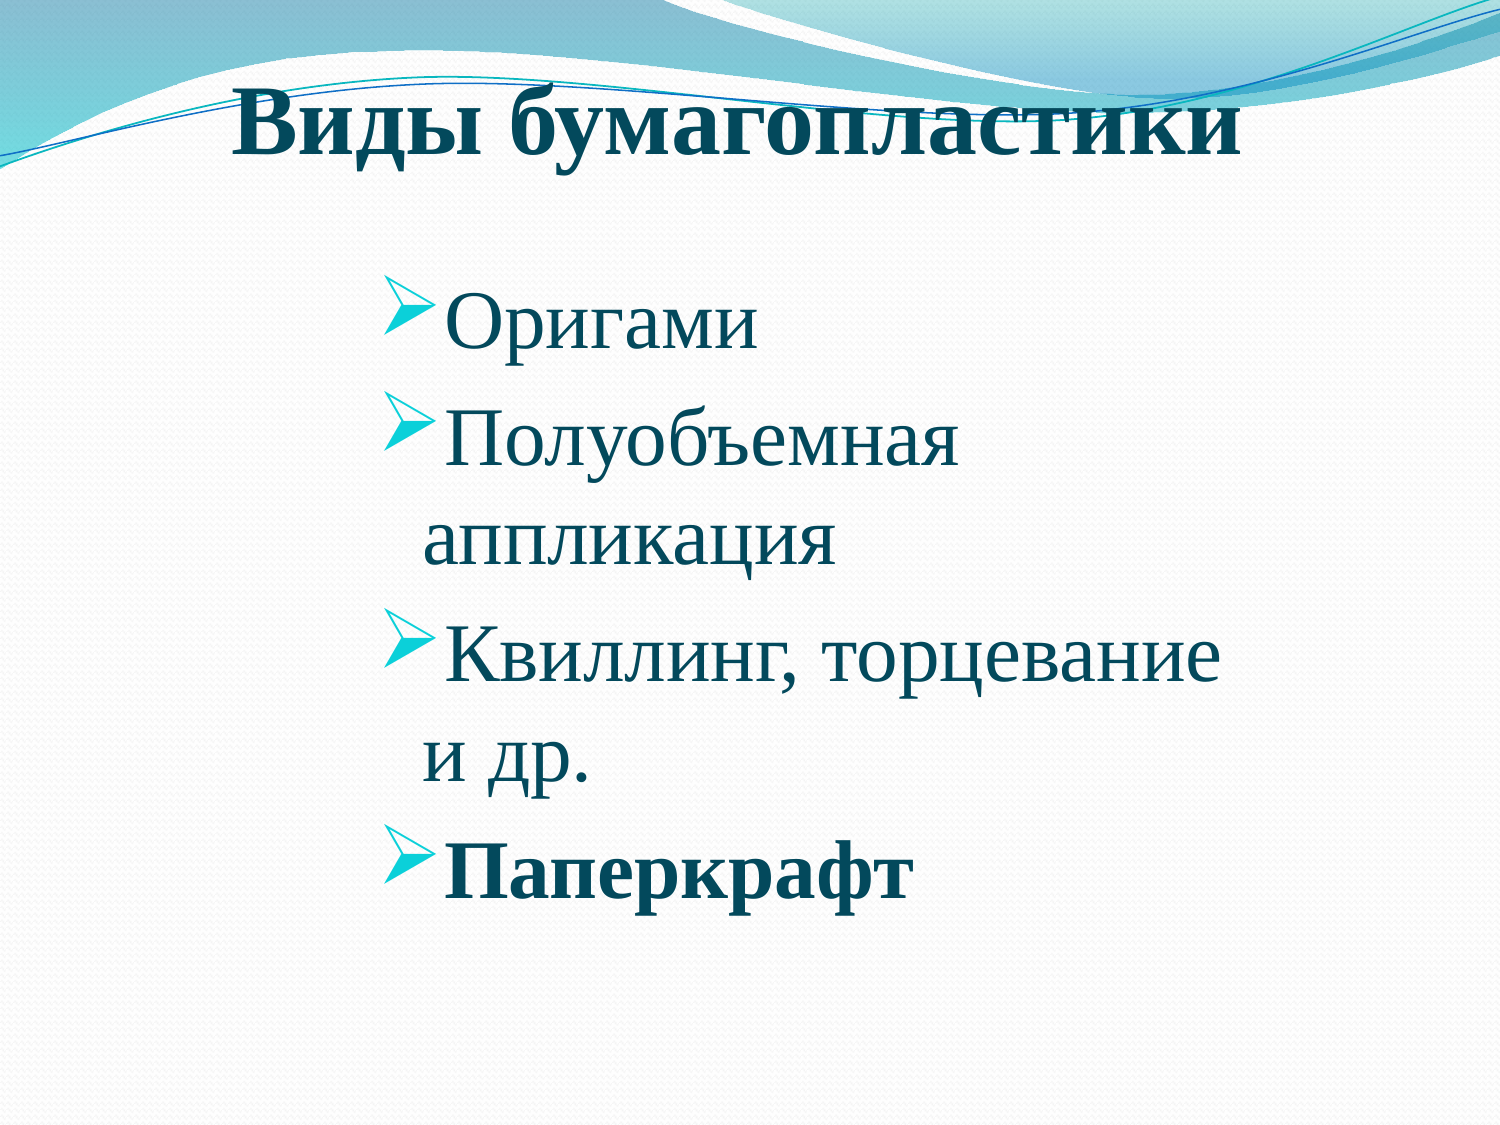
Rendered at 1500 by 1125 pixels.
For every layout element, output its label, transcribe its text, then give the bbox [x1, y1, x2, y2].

text_box Виды бумагопластики [0, 46, 1500, 153]
text_box Оригами Полуобъемная аппликация Квиллинг, торцевание и др. Паперкрафт [363, 257, 1266, 622]
